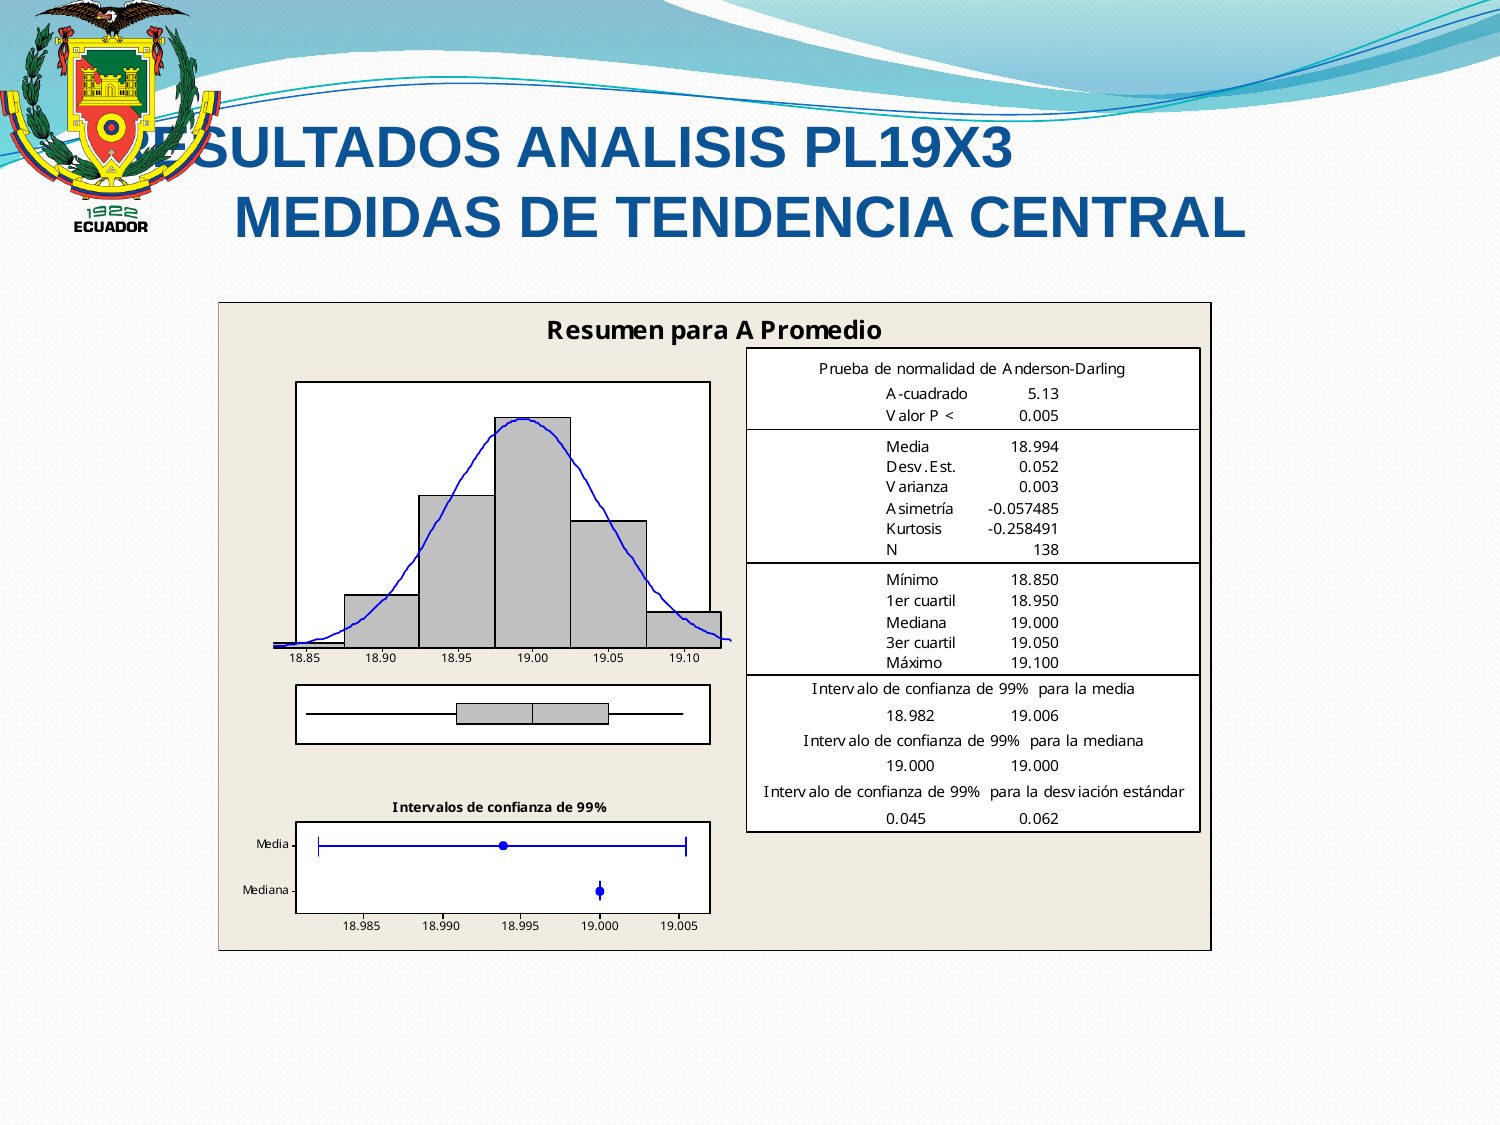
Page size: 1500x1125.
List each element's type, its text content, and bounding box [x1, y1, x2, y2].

picture [218, 302, 1213, 953]
table_cell 0.80 [88, 101, 226, 245]
text_box RESULTADOS ANALISIS PL19X3 MEDIDAS DE TENDENCIA CENTRAL [88, 101, 1393, 257]
picture [0, 0, 222, 232]
